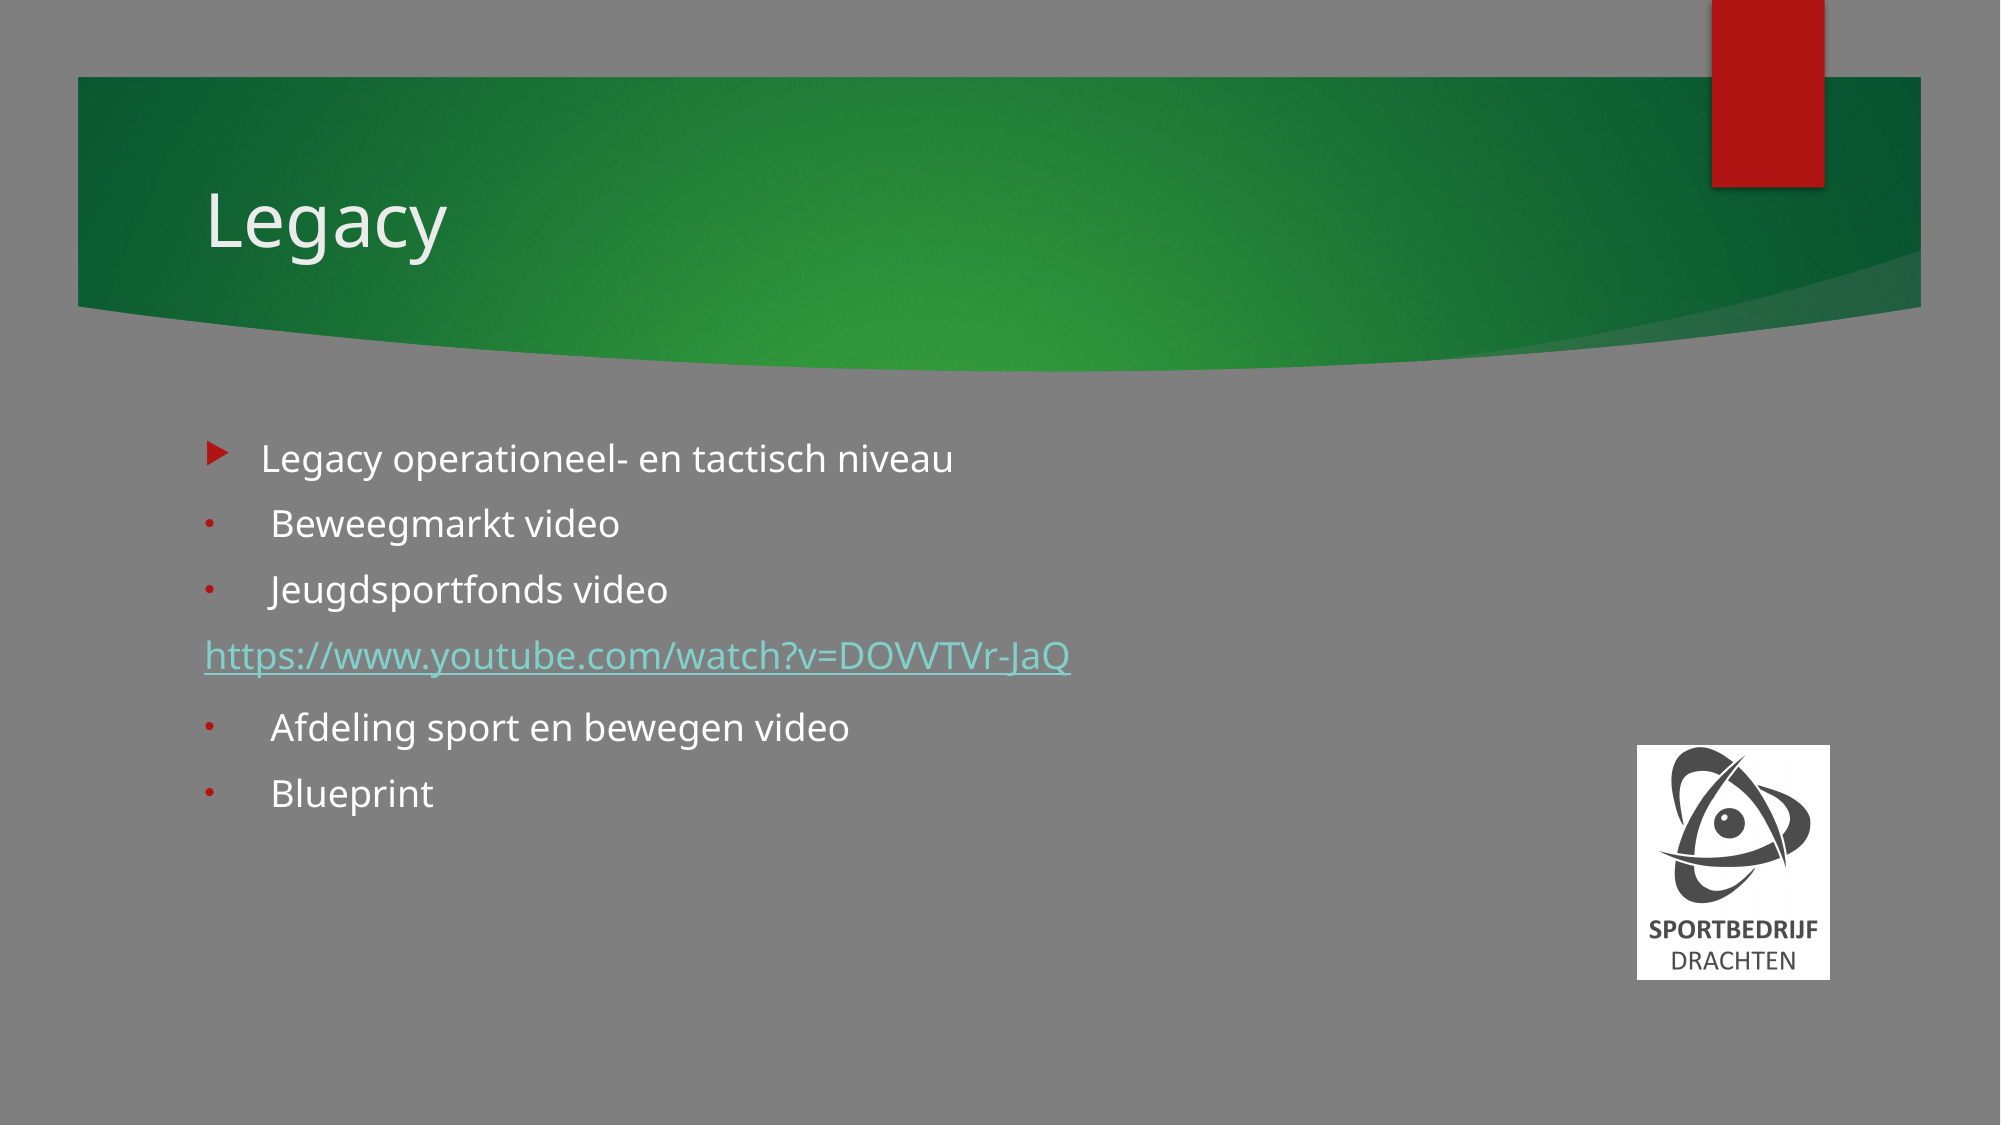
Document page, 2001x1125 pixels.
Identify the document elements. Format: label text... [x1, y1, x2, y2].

title Legacy [189, 159, 1638, 276]
picture [1636, 744, 1831, 980]
list Legacy operationeel- en tactisch niveau Beweegmarkt video Jeugdsportfonds video https://www.youtube.com/watch?v=DOVVTVr-JaQ Afdeling sport en bewegen video Blueprint [189, 427, 1638, 988]
